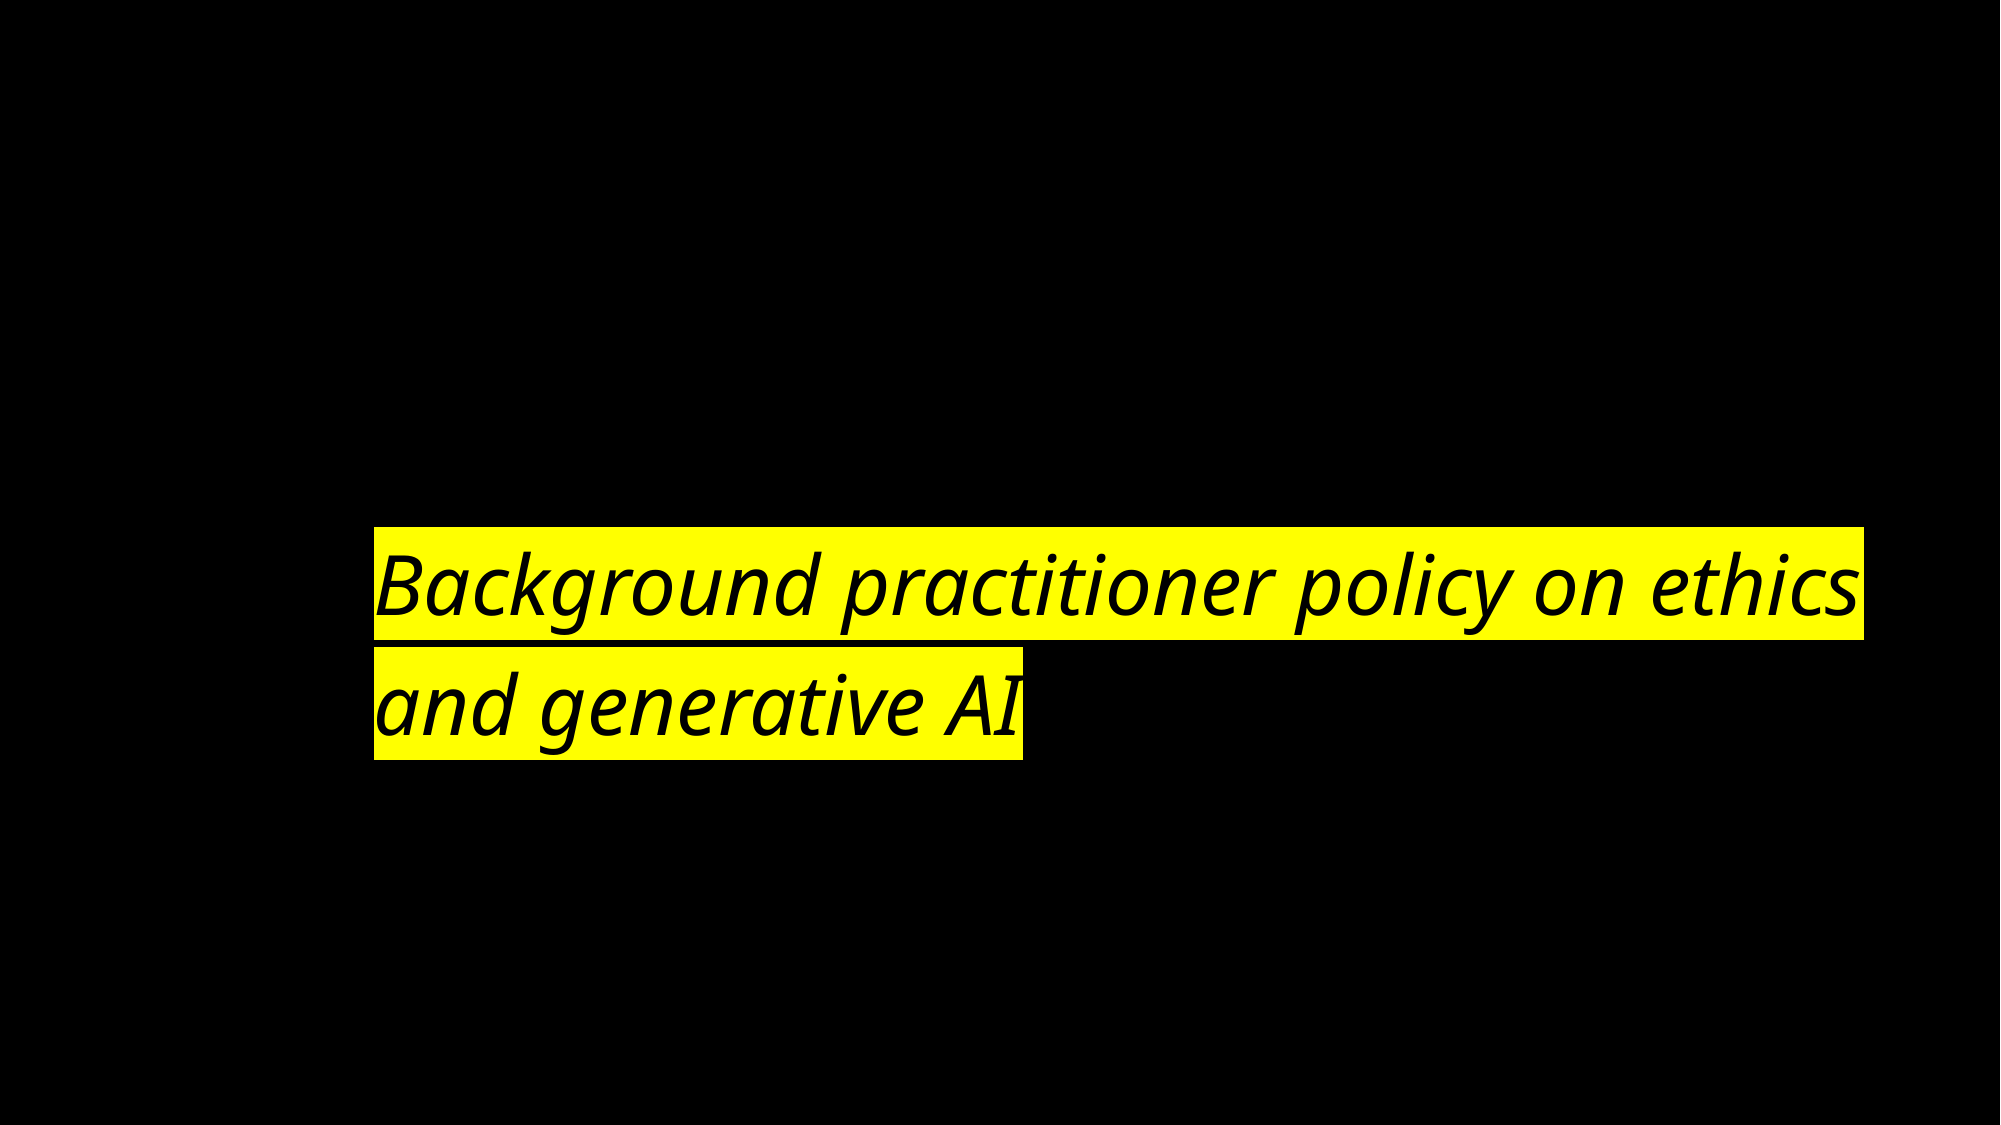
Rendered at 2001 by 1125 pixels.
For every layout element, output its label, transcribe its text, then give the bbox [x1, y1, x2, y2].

title Background practitioner policy on ethics and generative AI [358, 501, 1916, 760]
